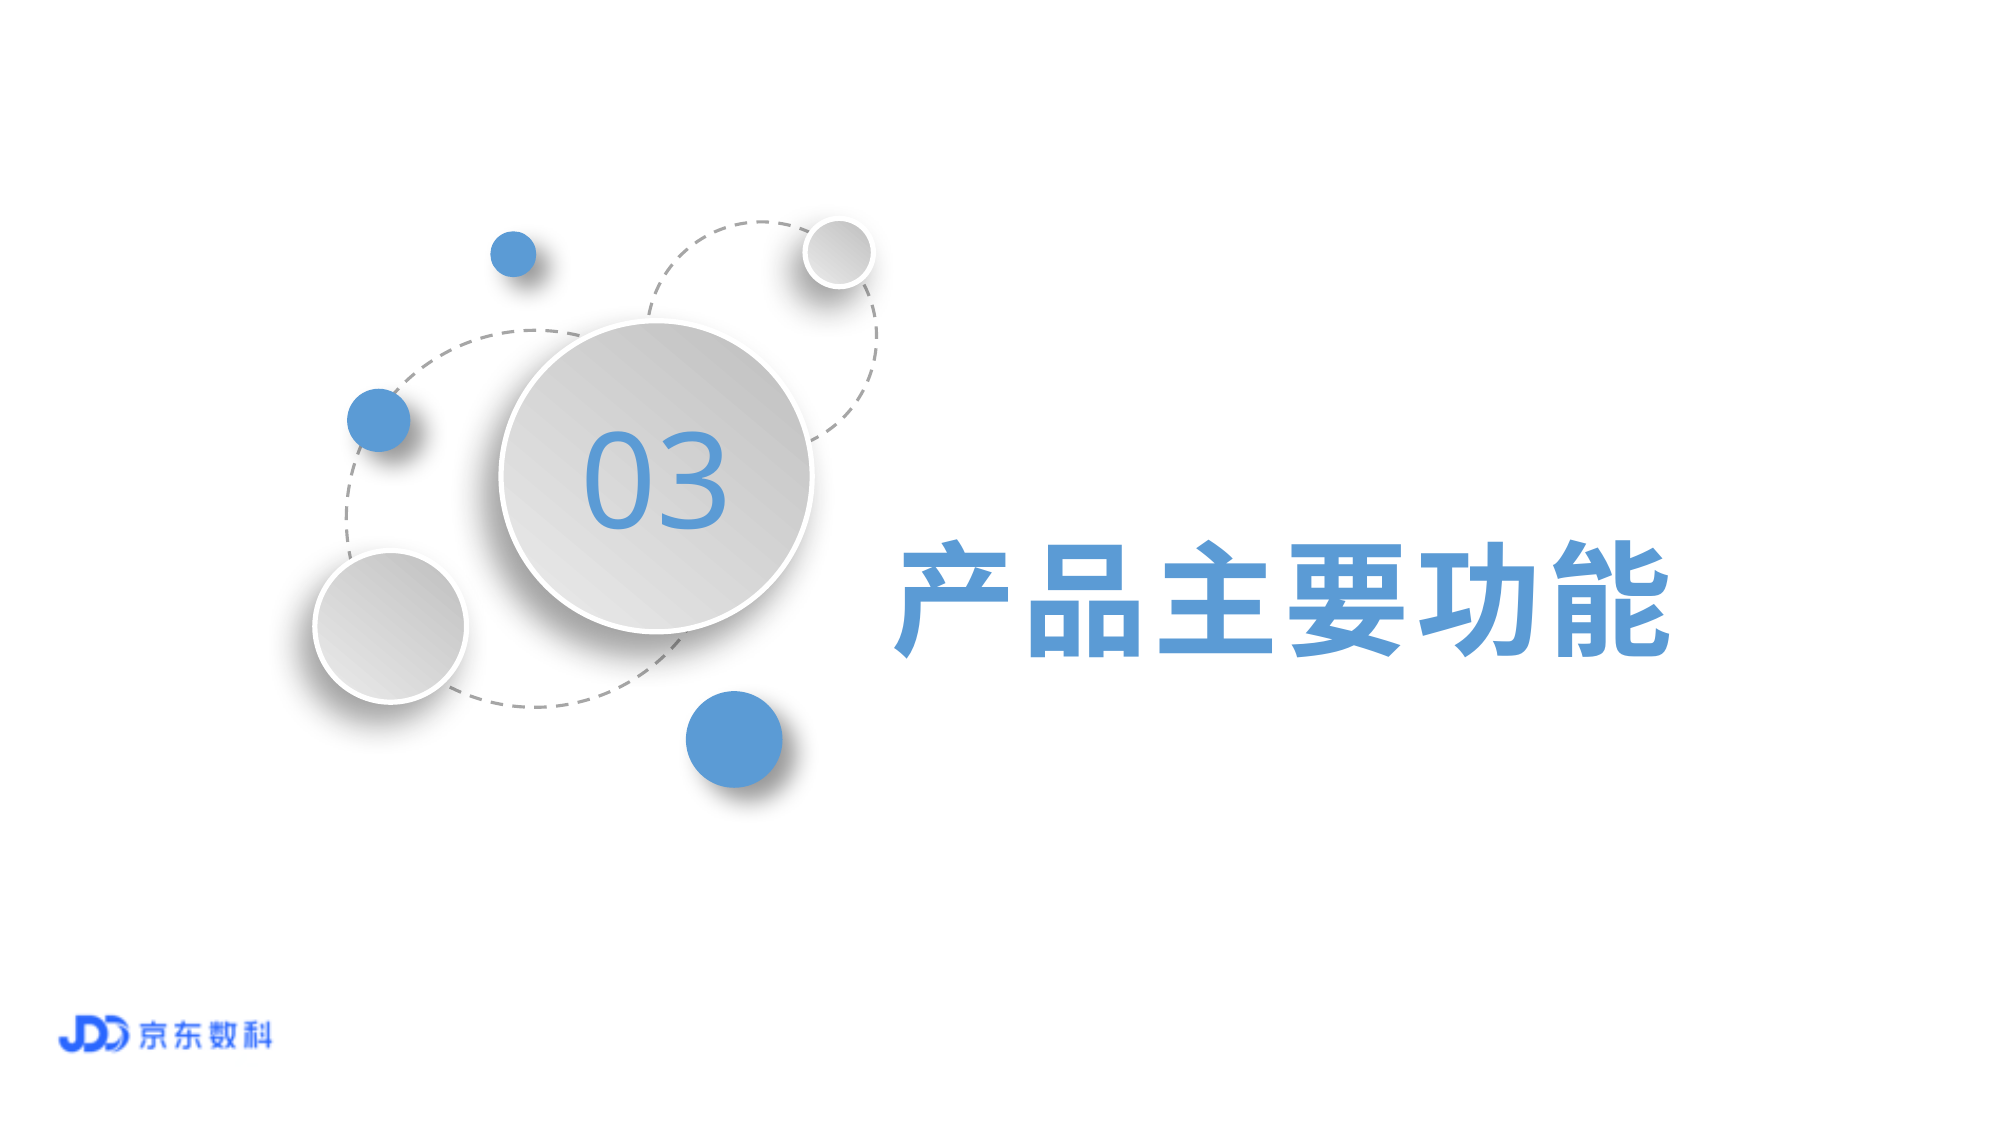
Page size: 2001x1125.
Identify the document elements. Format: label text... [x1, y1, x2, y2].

text_box [647, 220, 805, 320]
text_box [347, 388, 411, 452]
picture [55, 999, 291, 1067]
text_box 产品主要功能 [876, 514, 1709, 679]
text_box [314, 550, 467, 703]
text_box [685, 691, 783, 788]
text_box [490, 231, 537, 278]
text_box [345, 332, 637, 709]
text_box [813, 304, 878, 440]
text_box [805, 218, 874, 287]
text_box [500, 320, 813, 632]
